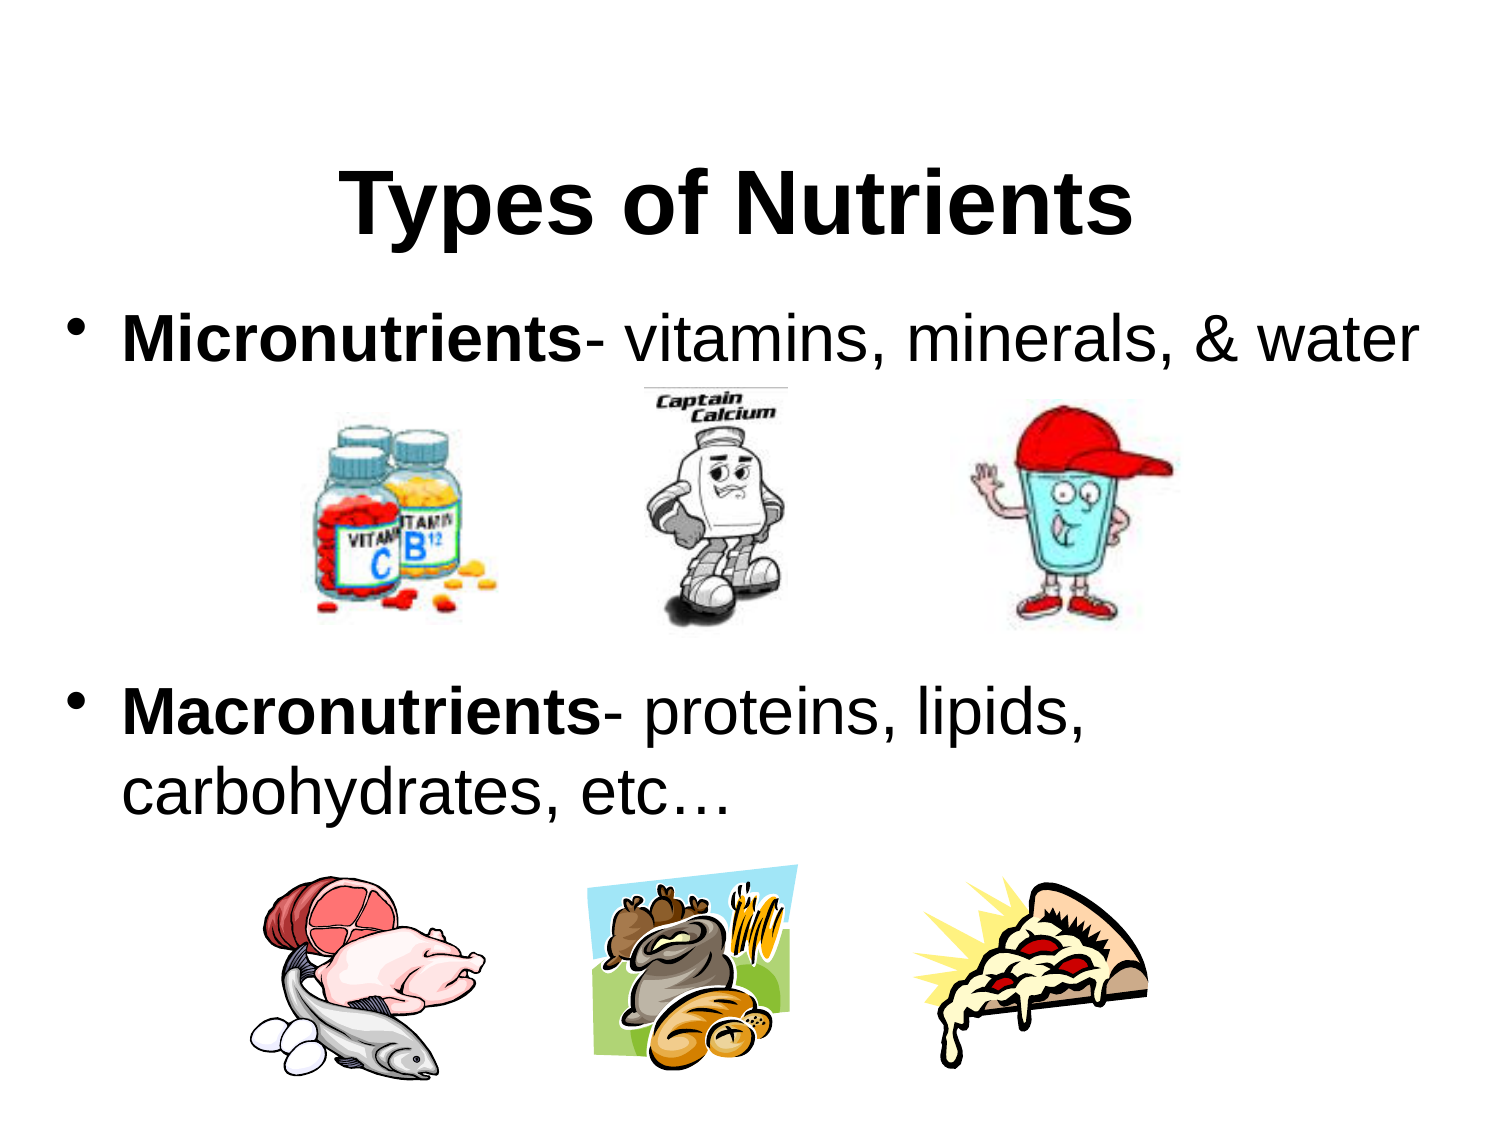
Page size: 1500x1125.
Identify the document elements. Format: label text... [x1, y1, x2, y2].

list Micronutrients- vitamins, minerals, & water Macronutrients- proteins, lipids, carbohydrates, etc… [50, 287, 1463, 1000]
picture [912, 874, 1151, 1071]
picture [587, 862, 801, 1073]
picture [299, 412, 508, 626]
picture [949, 399, 1188, 638]
title Types of Nutrients [112, 137, 1388, 258]
picture [644, 387, 788, 638]
picture [249, 874, 488, 1083]
